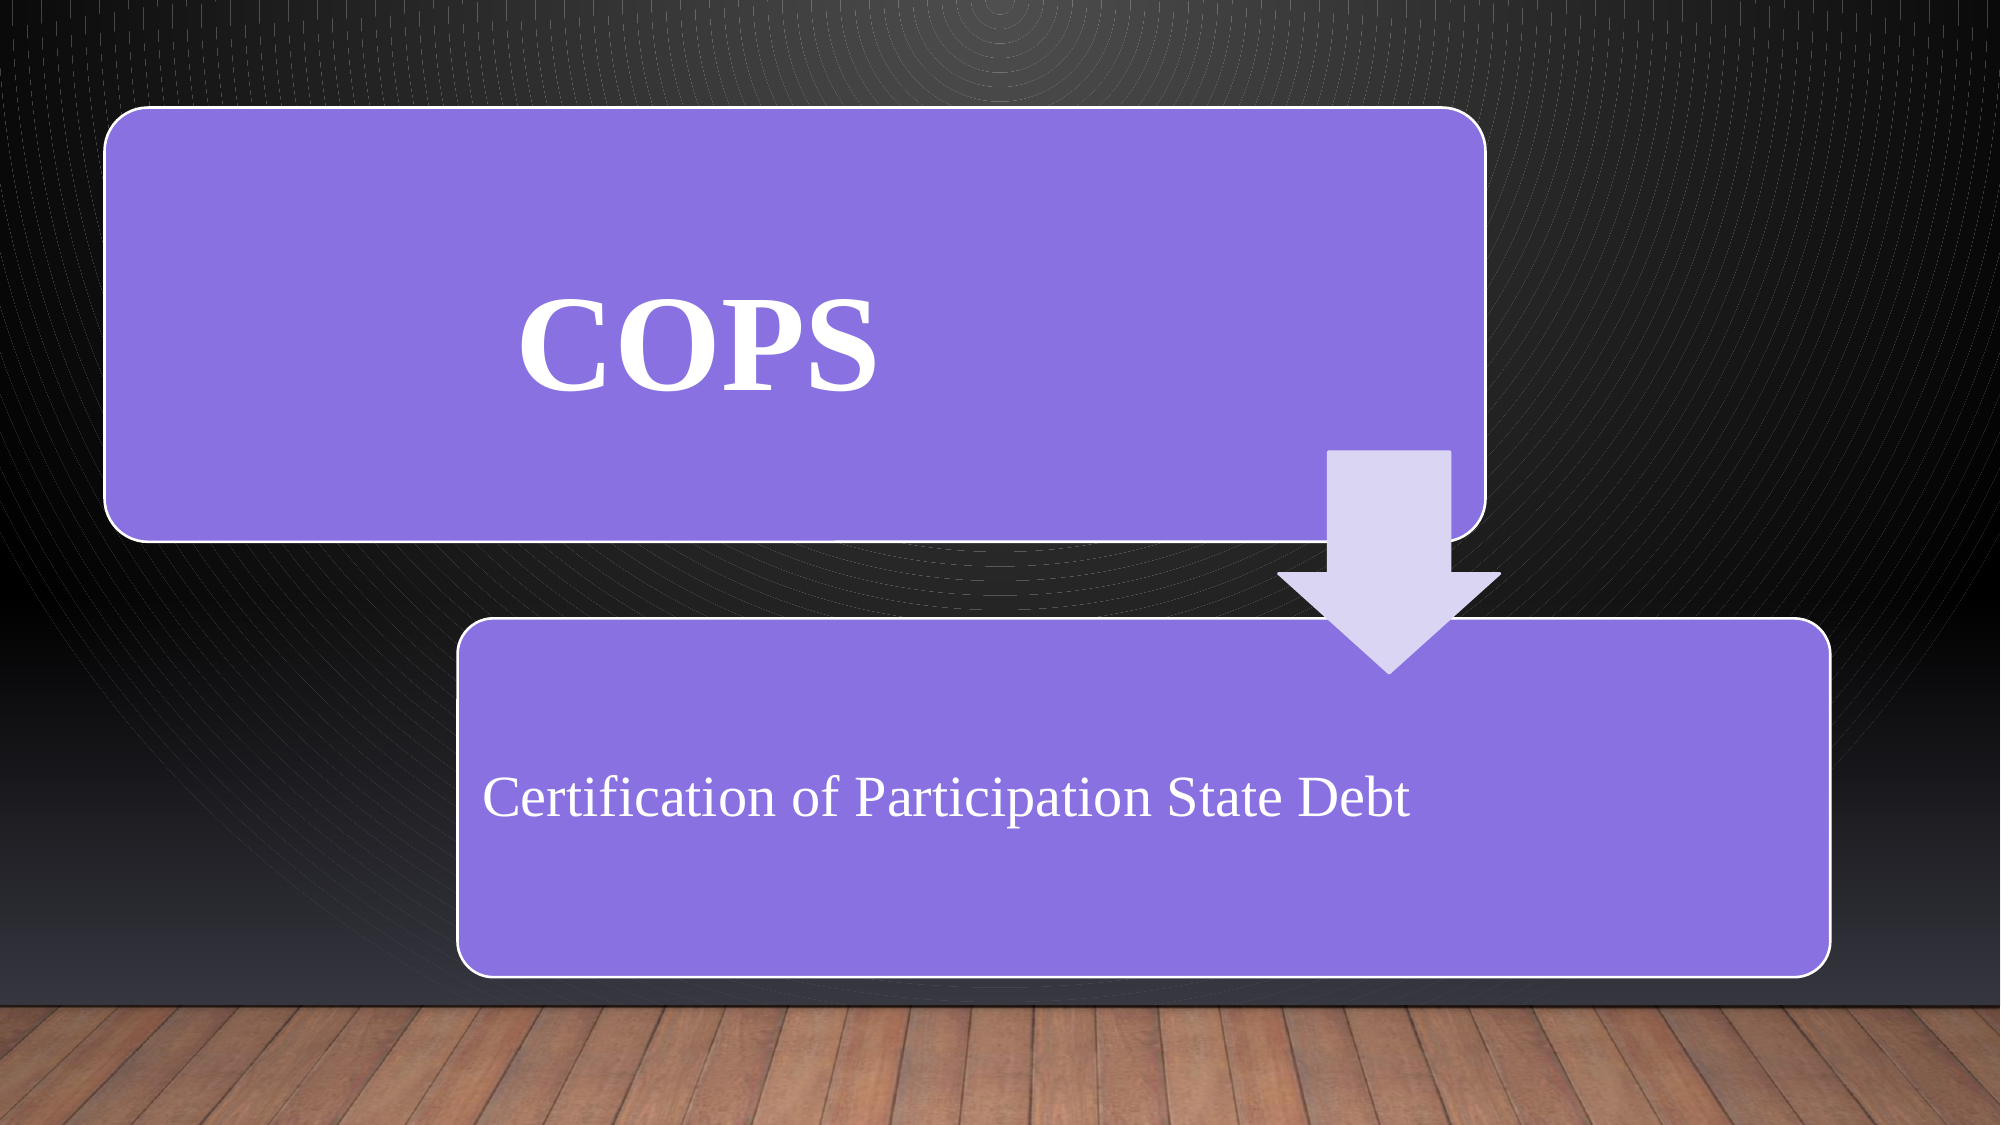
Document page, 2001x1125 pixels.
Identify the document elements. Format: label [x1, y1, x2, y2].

text_box [104, 107, 1486, 552]
picture [0, 1005, 2000, 1125]
text_box [1278, 451, 1501, 674]
text_box [457, 618, 1831, 978]
